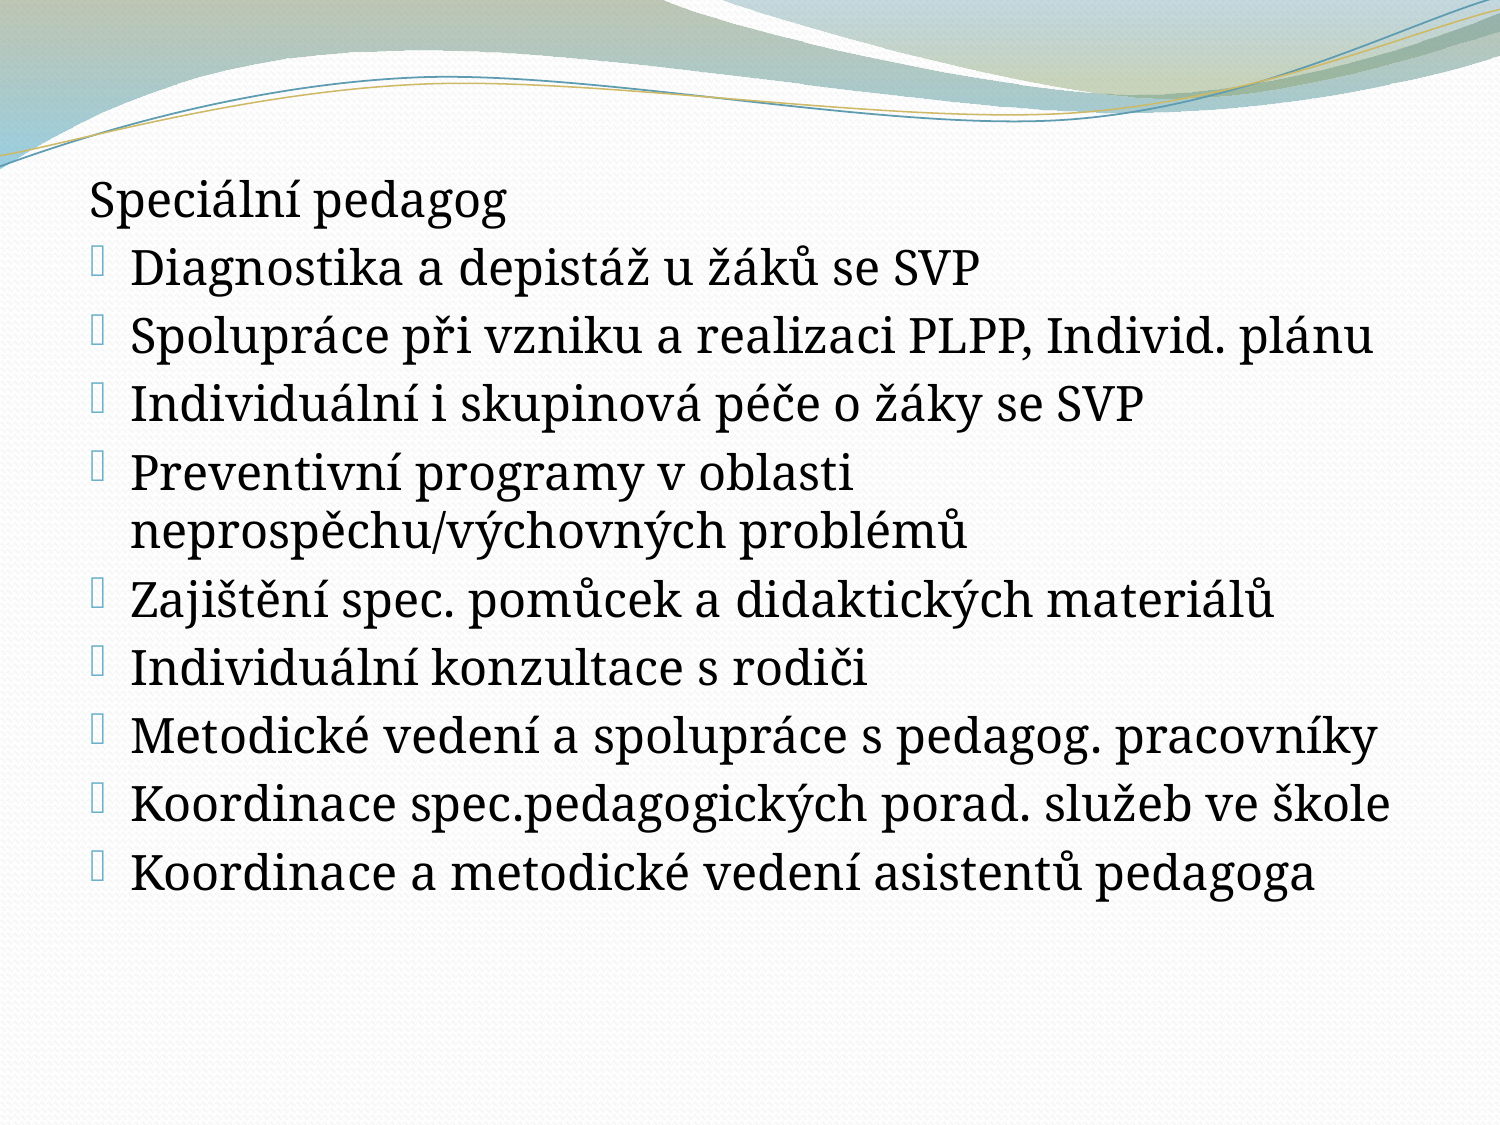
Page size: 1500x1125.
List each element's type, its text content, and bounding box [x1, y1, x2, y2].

list Speciální pedagog Diagnostika a depistáž u žáků se SVP Spolupráce při vzniku a realizaci PLPP, Individ. plánu Individuální i skupinová péče o žáky se SVP Preventivní programy v oblasti neprospěchu/výchovných problémů Zajištění spec. pomůcek a didaktických materiálů Individuální konzultace s rodiči Metodické vedení a spolupráce s pedagog. pracovníky Koordinace spec.pedagogických porad. služeb ve škole Koordinace a metodické vedení asistentů pedagoga [75, 160, 1425, 1038]
